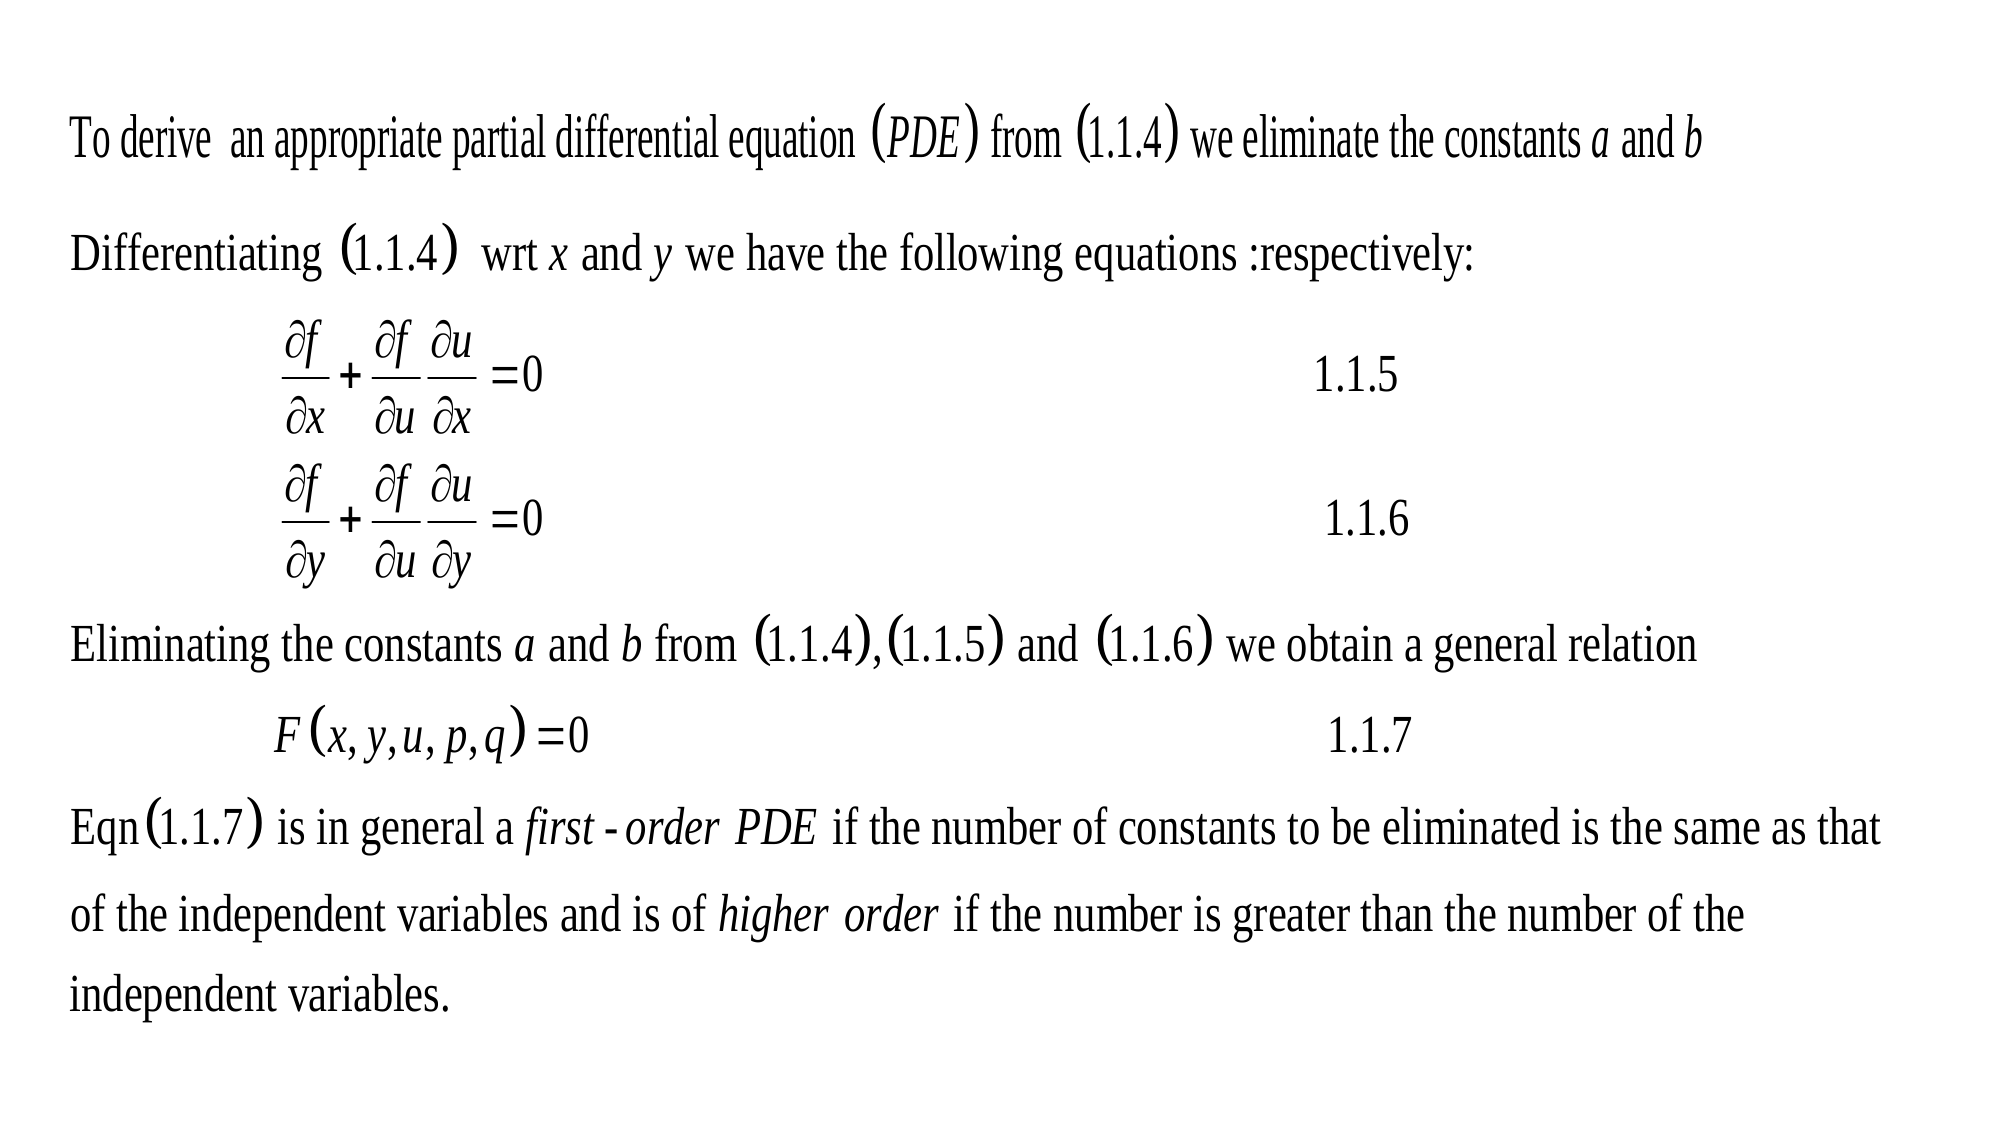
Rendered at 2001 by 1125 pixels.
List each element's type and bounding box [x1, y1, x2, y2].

text_box [64, 90, 1709, 194]
text_box [64, 213, 1890, 1035]
